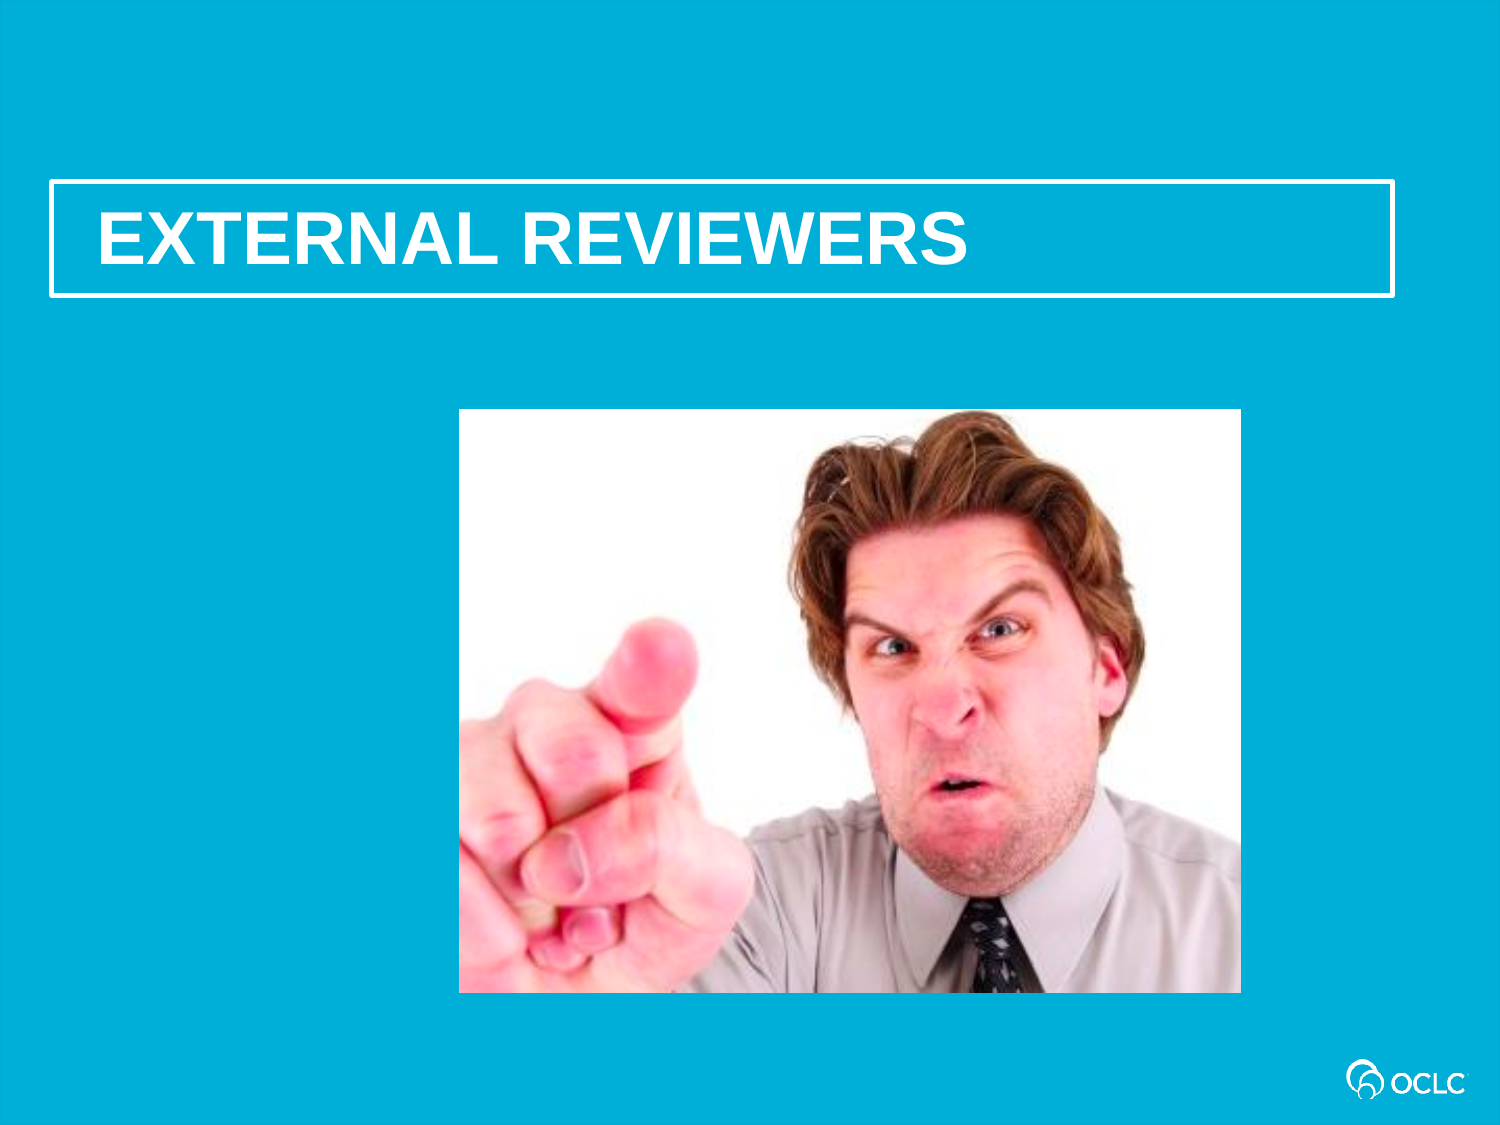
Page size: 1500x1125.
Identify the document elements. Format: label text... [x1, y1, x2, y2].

list external reviewers [49, 179, 1395, 298]
picture [460, 410, 1240, 992]
